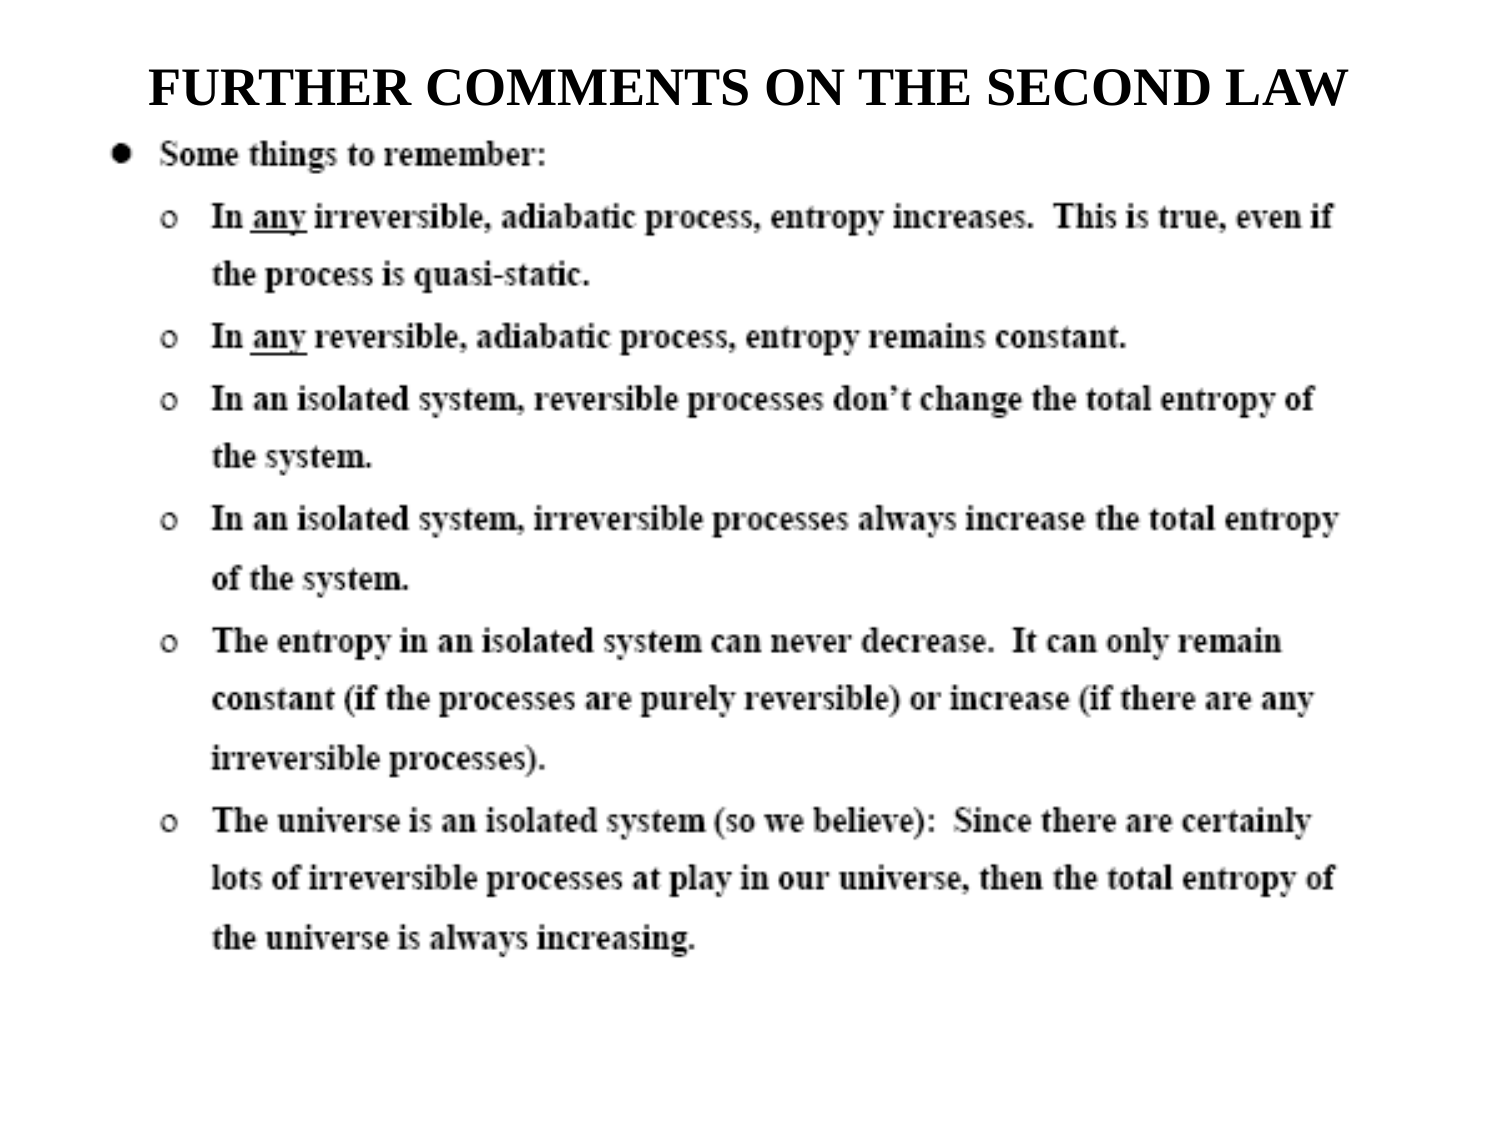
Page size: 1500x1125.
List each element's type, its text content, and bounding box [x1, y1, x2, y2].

picture [86, 124, 1376, 976]
text_box FURTHER COMMENTS ON THE SECOND LAW [0, 44, 1500, 124]
